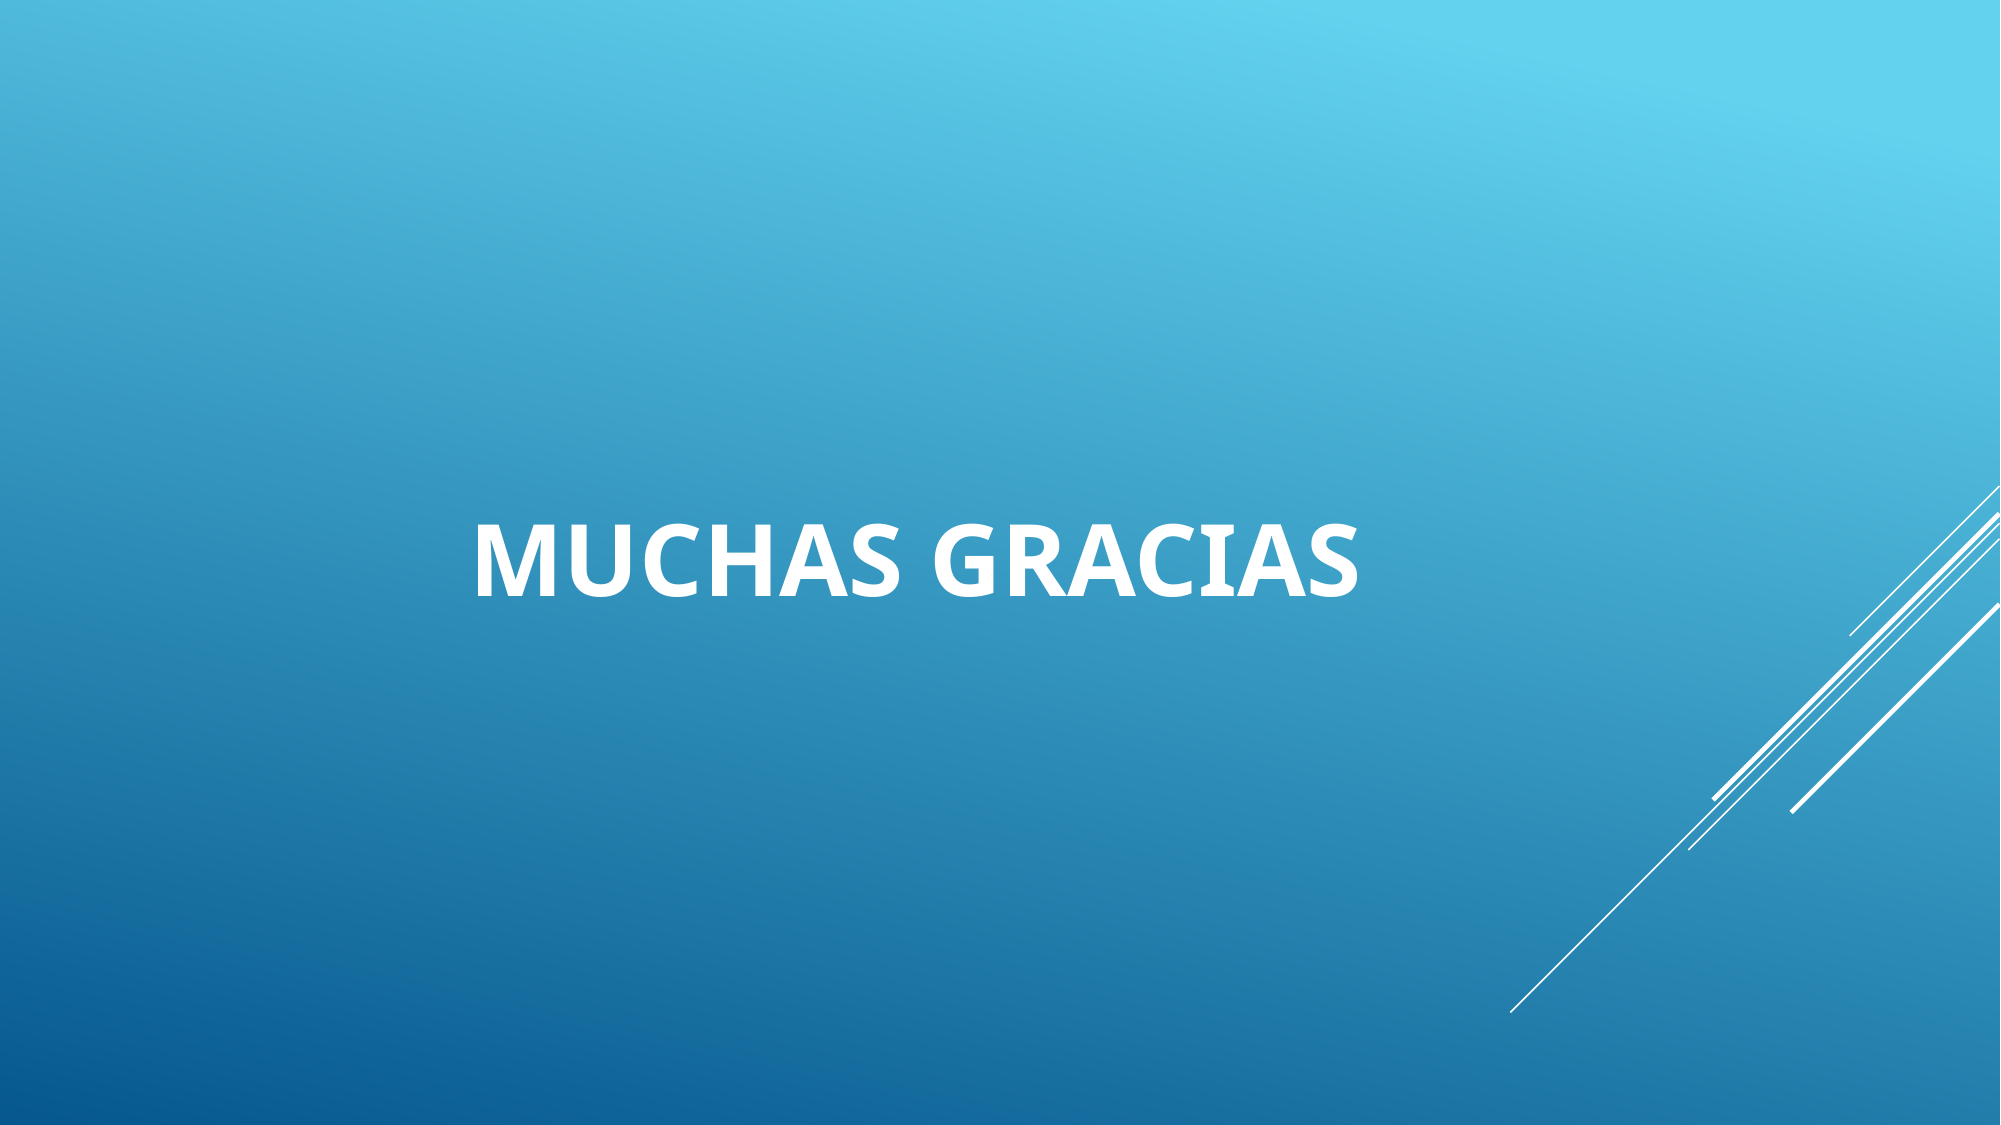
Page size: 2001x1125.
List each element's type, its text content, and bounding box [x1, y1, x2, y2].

list MUCHAS GRACIAS [454, 260, 1435, 854]
